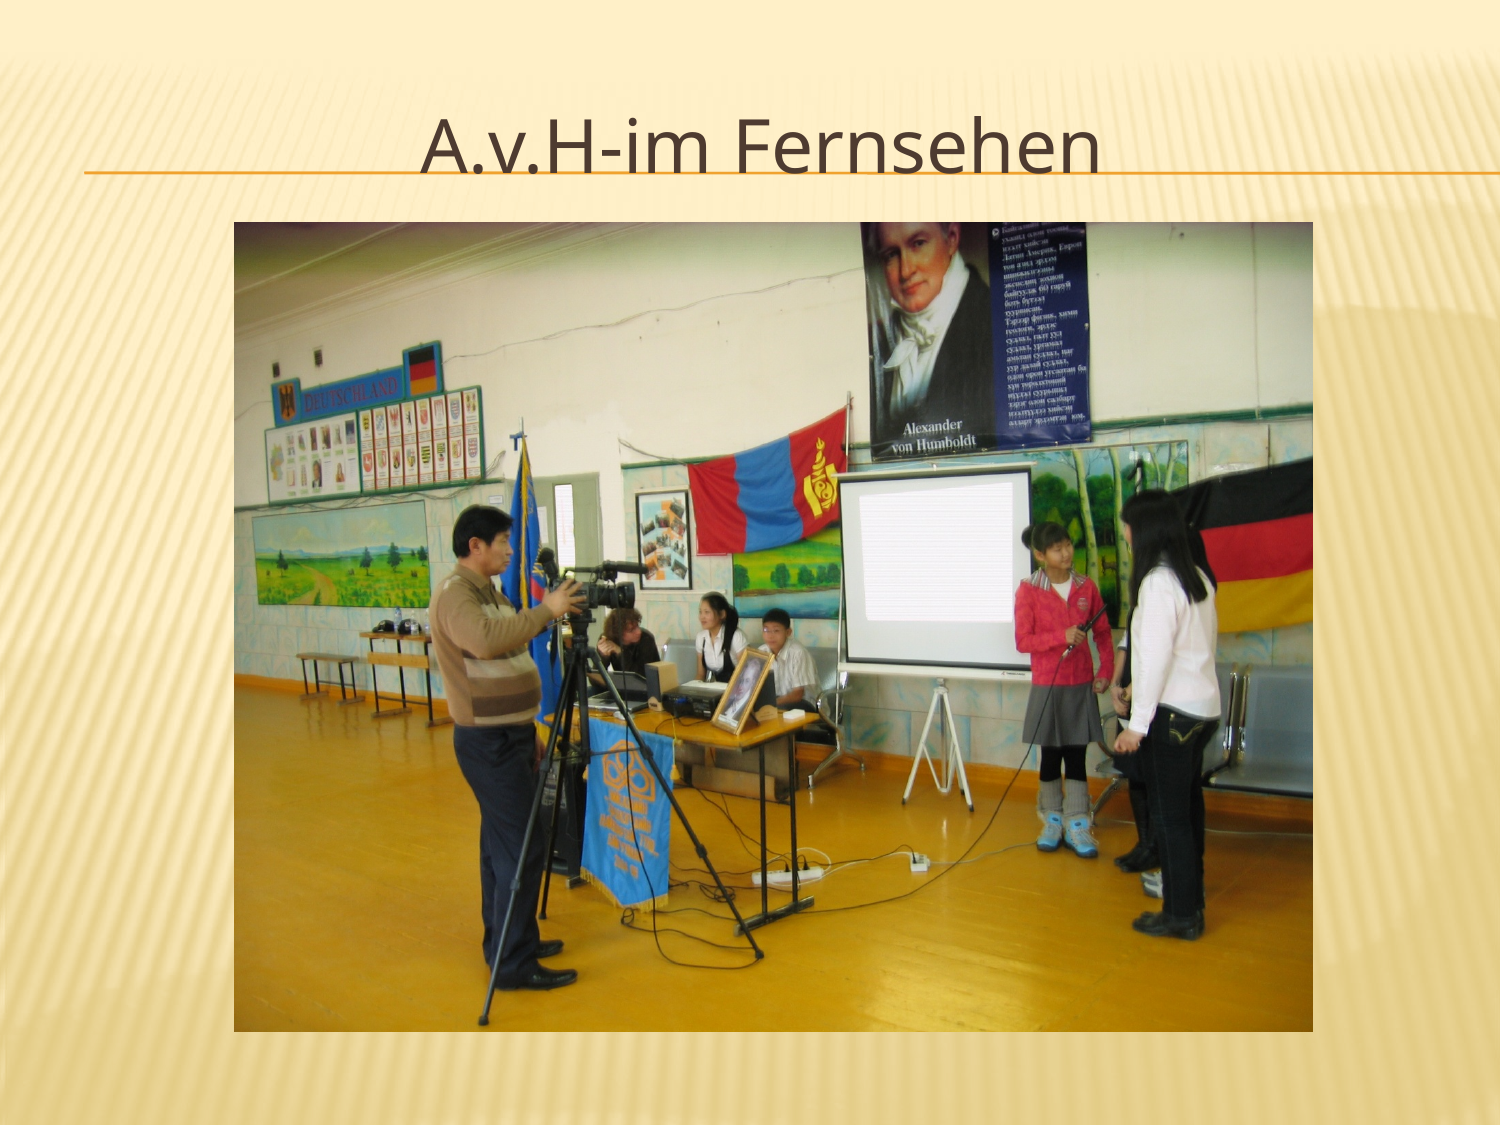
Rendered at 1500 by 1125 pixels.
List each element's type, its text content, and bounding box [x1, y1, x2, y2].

title A.v.H-im Fernsehen [50, 75, 1475, 213]
picture [234, 222, 1313, 1032]
